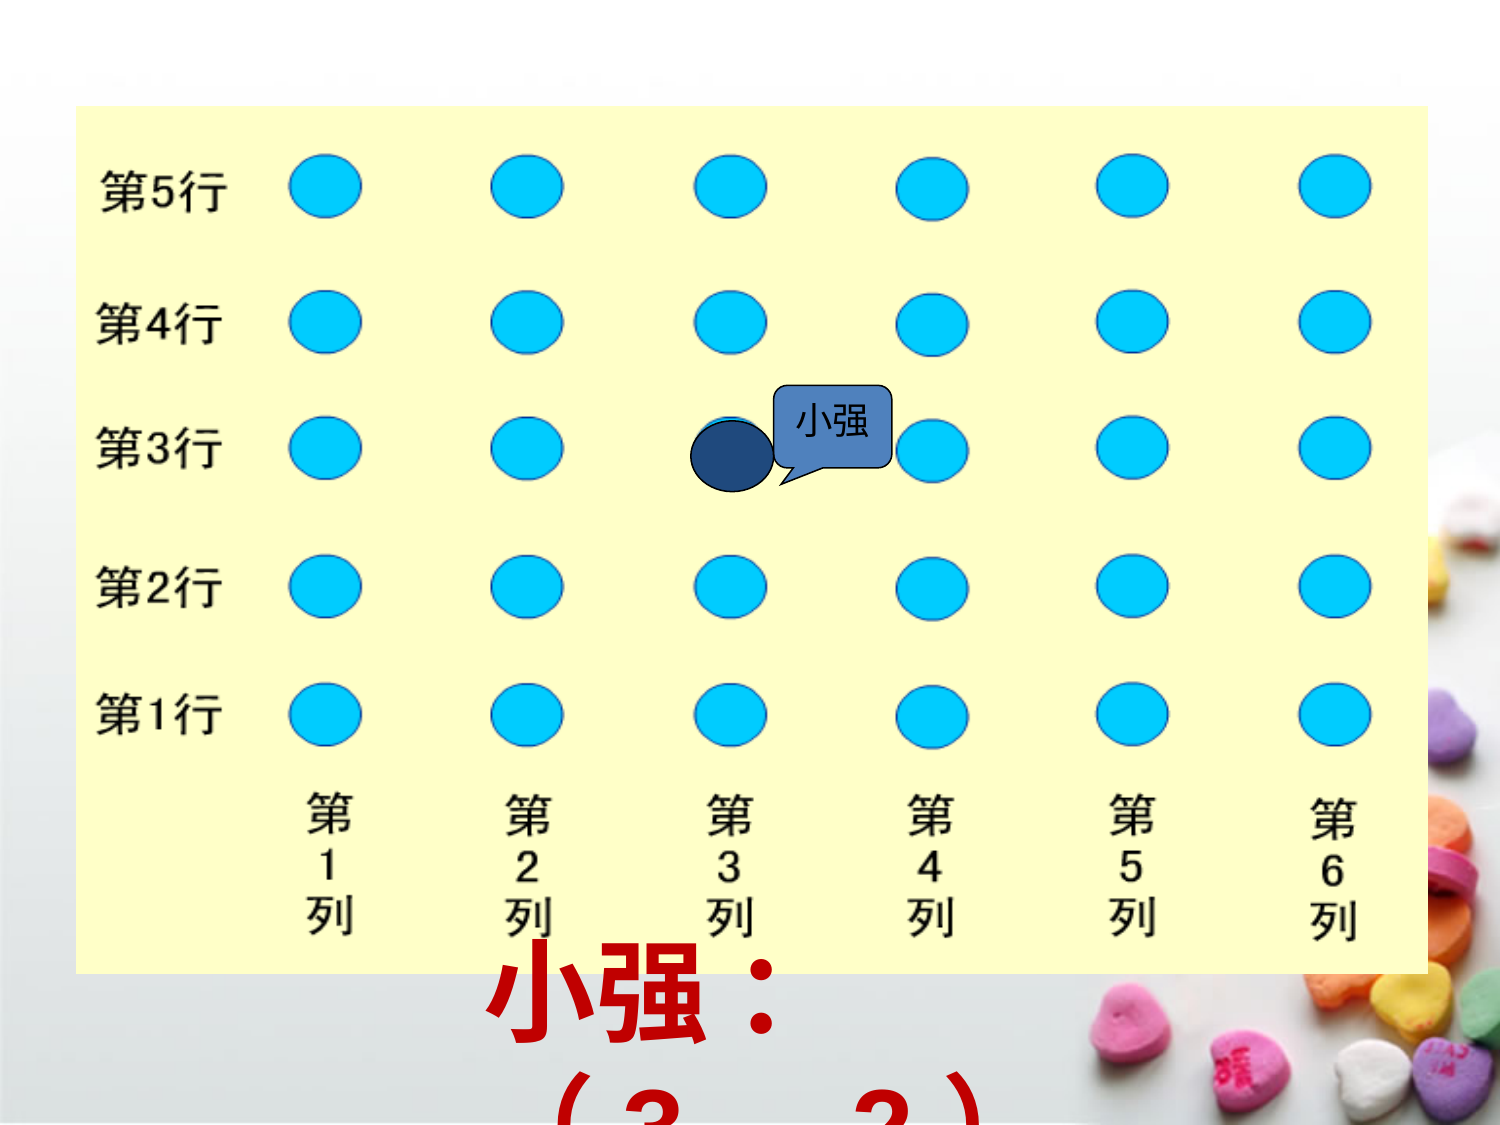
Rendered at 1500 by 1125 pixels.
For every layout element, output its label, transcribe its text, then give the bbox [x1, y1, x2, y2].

text_box 小强 ：（3，2） [468, 980, 1430, 1125]
picture [0, 0, 1500, 1125]
